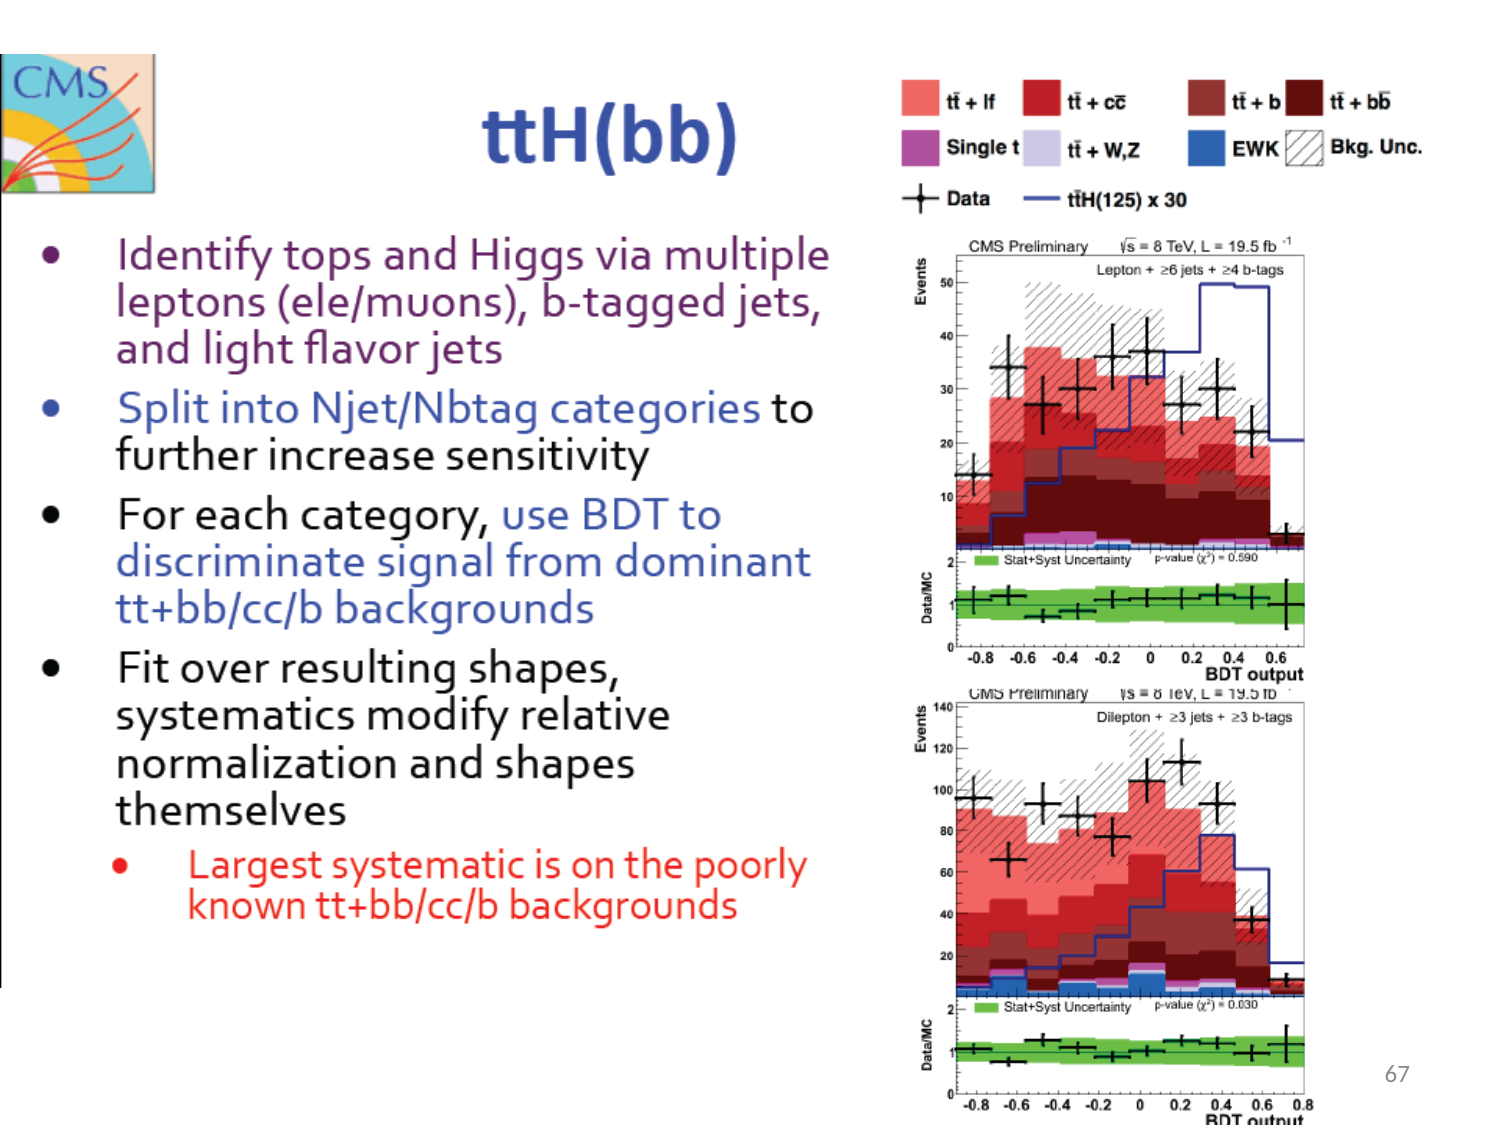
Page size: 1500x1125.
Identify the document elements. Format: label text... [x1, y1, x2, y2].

picture [903, 219, 1328, 1125]
picture [891, 66, 1428, 215]
slide_number 67 [1333, 1042, 1425, 1103]
picture [0, 54, 846, 988]
